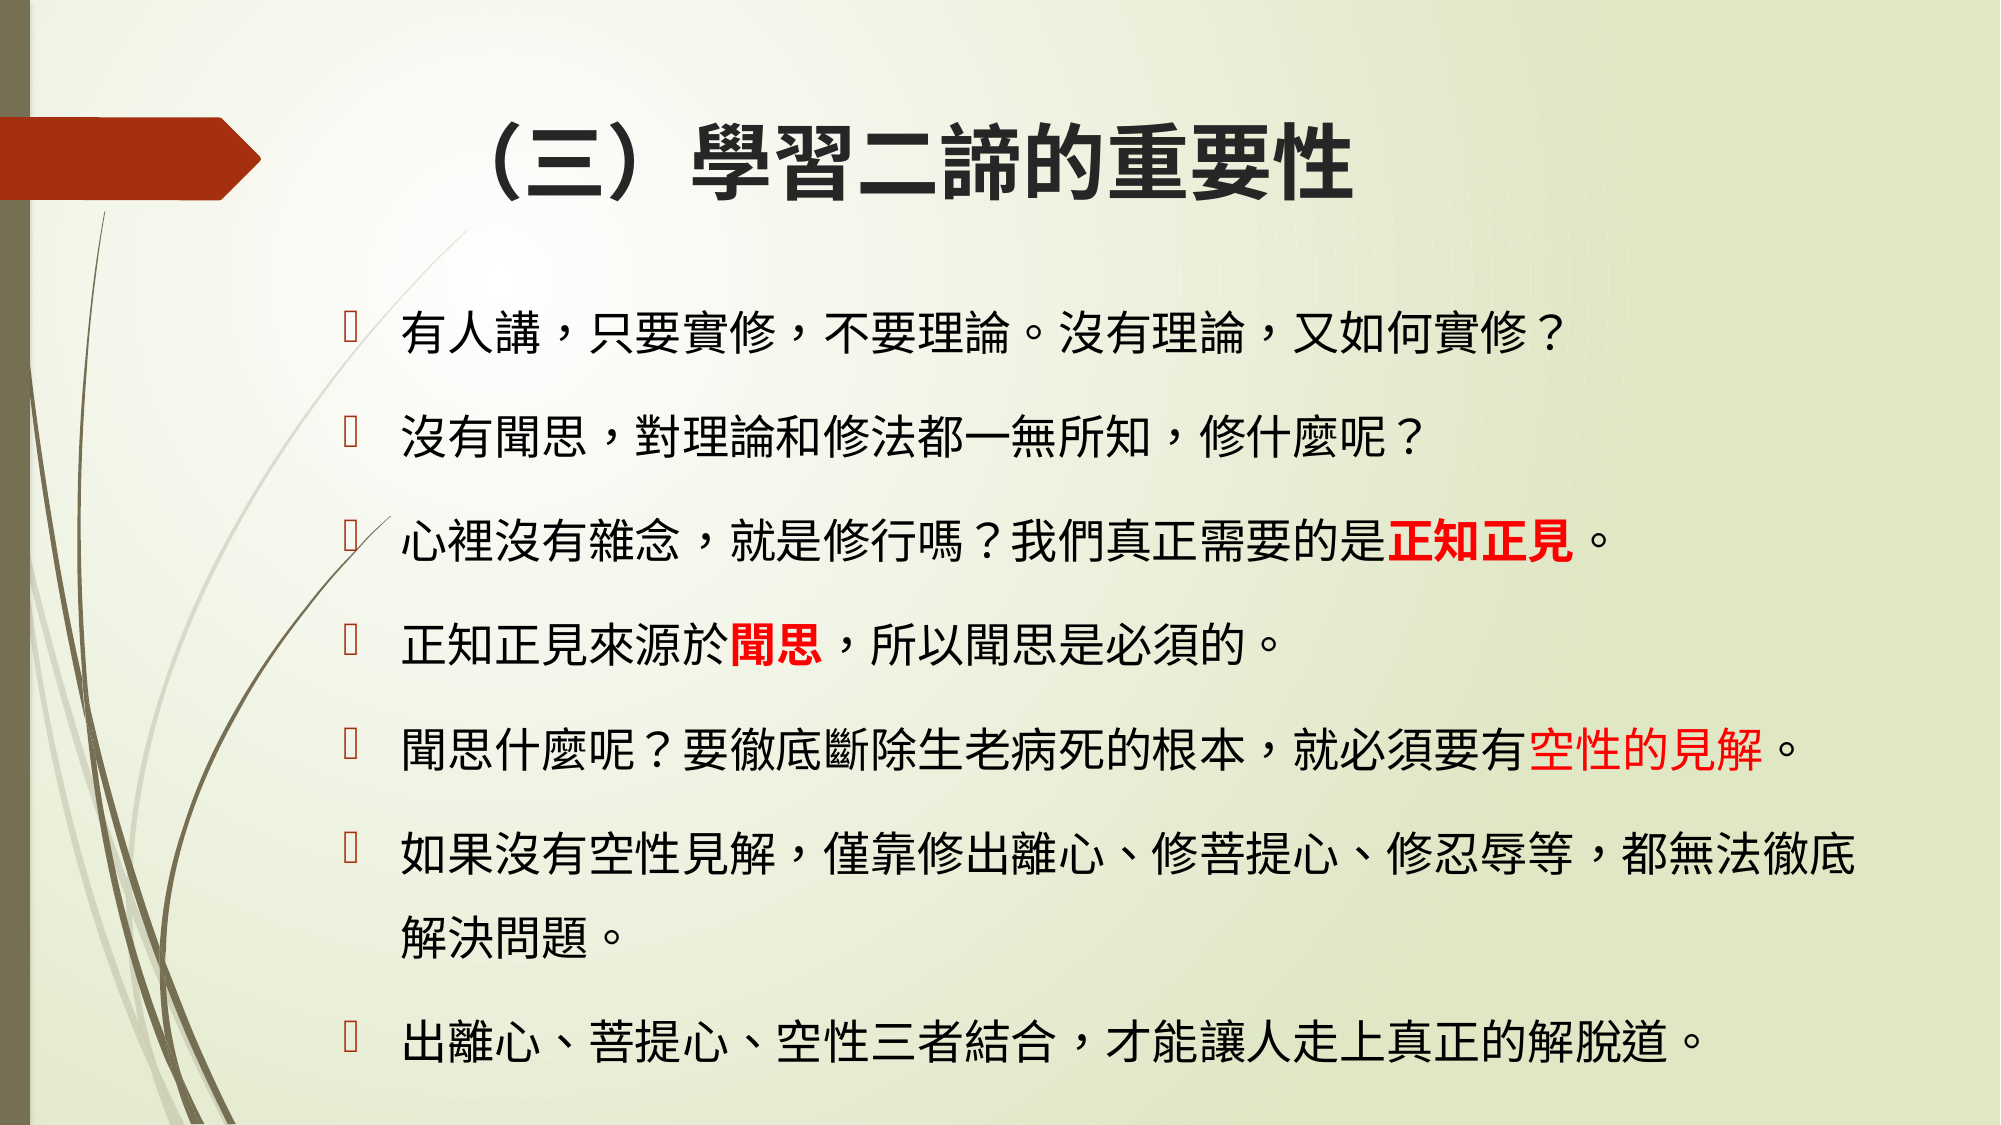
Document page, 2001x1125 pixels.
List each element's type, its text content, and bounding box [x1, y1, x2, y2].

list 有人講，只要實修，不要理論。沒有理論，又如何實修？ 沒有聞思，對理論和修法都一無所知，修什麼呢？ 心裡沒有雜念，就是修行嗎？我們真正需要的是正知正見。 正知正見來源於聞思，所以聞思是必須的。 聞思什麼呢？要徹底斷除生老病死的根本，就必須要有空性的見解。 如果沒有空性見解，僅靠修出離心、修菩提心、修忍辱等，都無法徹底解決問題。 出離心、菩提心、空性三者結合，才能讓人走上真正的解脫道。 [327, 267, 1888, 1078]
title （三）學習二諦的重要性 [425, 102, 1888, 267]
